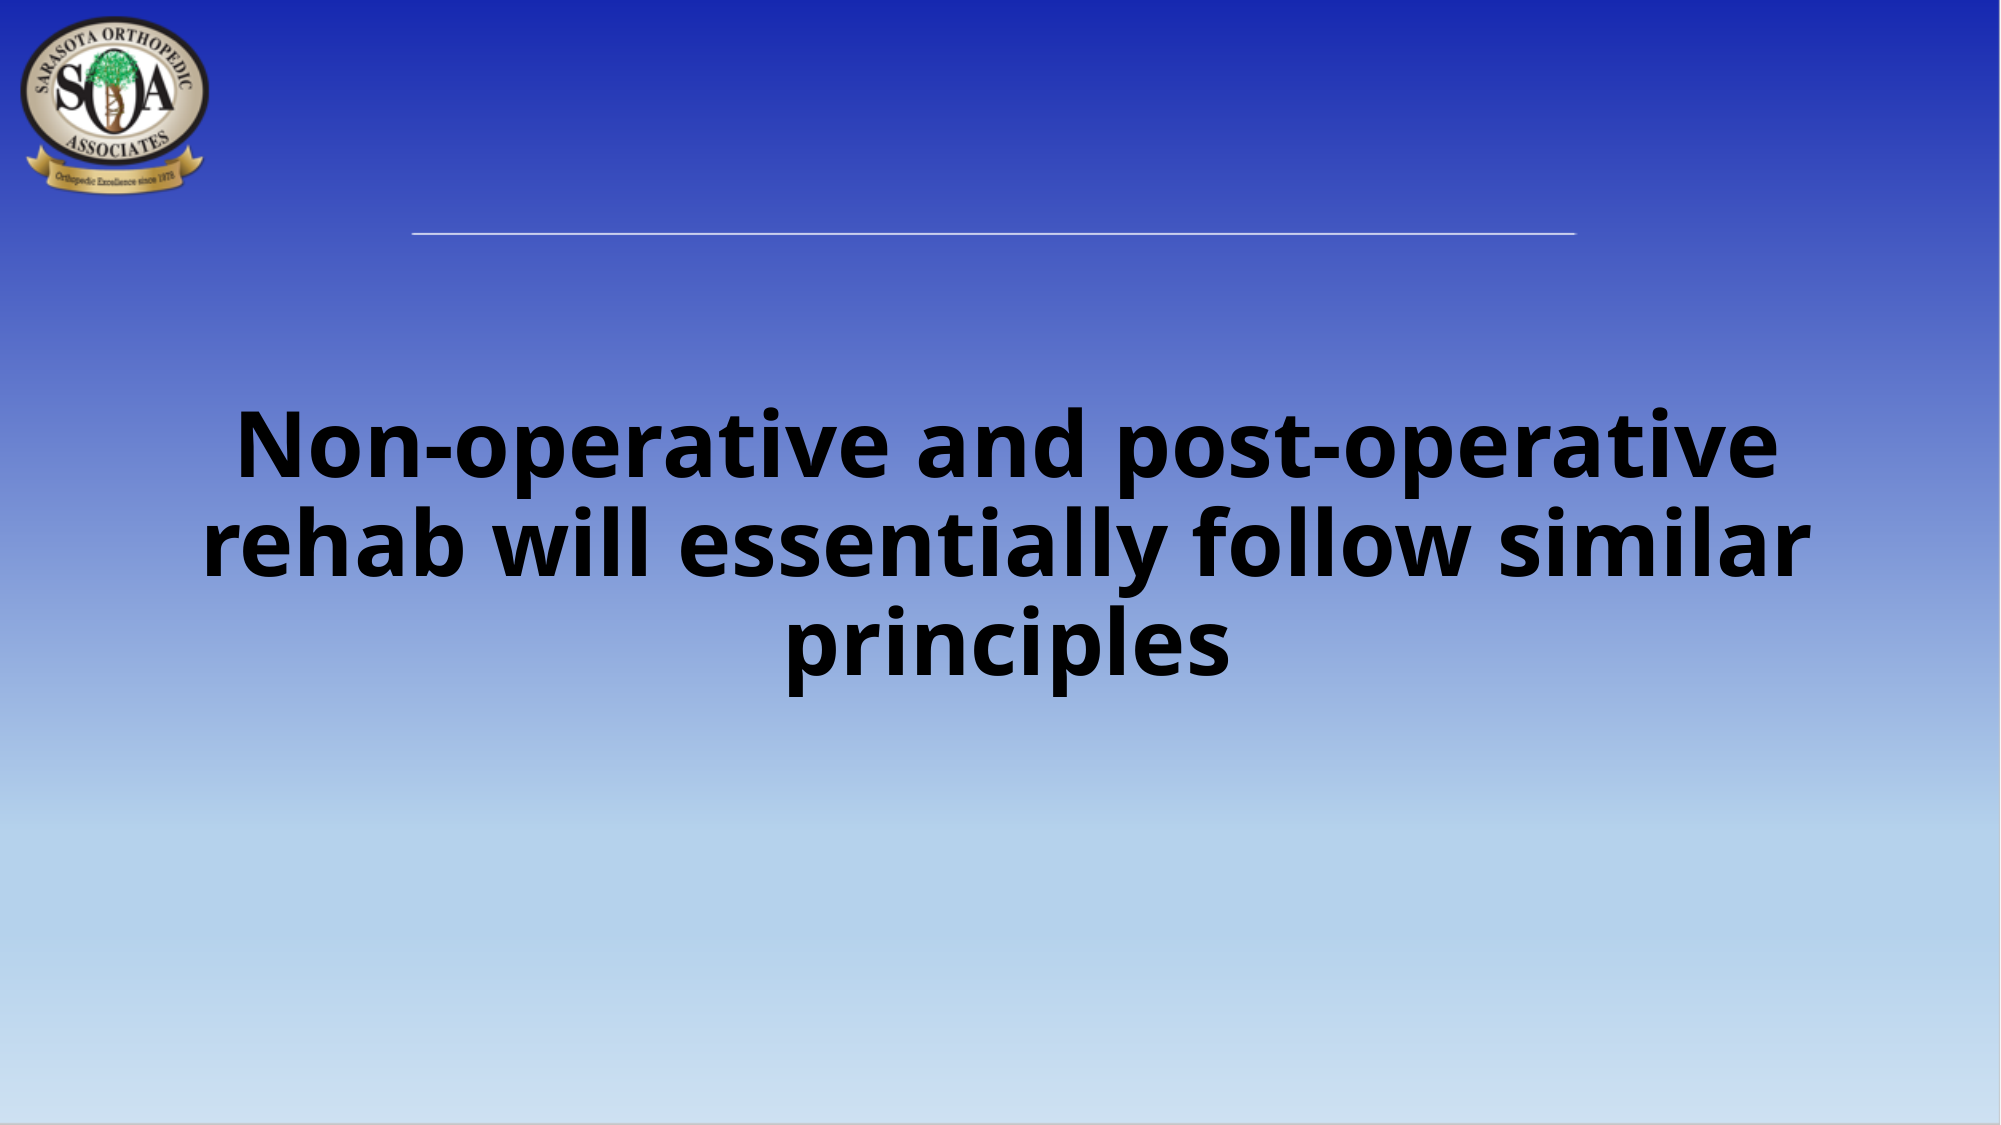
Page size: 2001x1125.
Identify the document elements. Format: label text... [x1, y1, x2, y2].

picture [0, 0, 2001, 1125]
title Non-operative and post-operative rehab will essentially follow similar principles [144, 438, 1870, 656]
